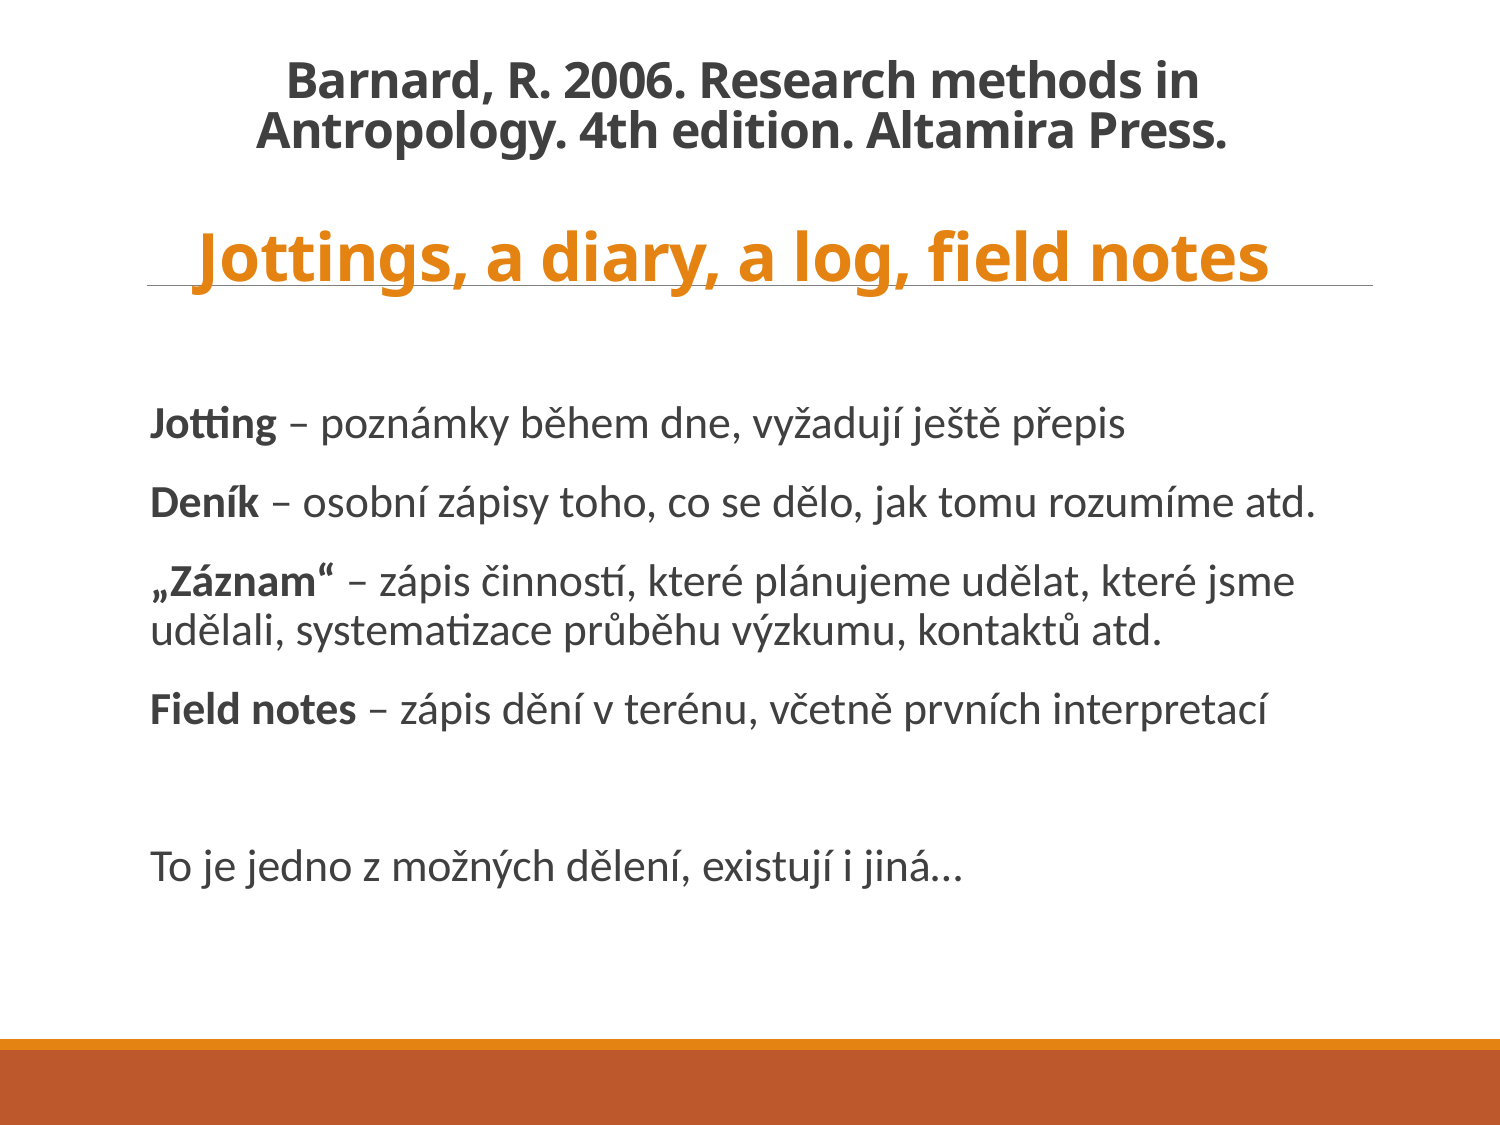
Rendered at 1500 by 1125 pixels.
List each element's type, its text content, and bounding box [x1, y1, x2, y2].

list Jotting – poznámky během dne, vyžadují ještě přepis Deník – osobní zápisy toho, co se dělo, jak tomu rozumíme atd. „Záznam“ – zápis činností, které plánujeme udělat, které jsme udělali, systematizace průběhu výzkumu, kontaktů atd. Field notes – zápis dění v terénu, včetně prvních interpretací To je jedno z možných dělení, existují i jiná… [135, 302, 1373, 963]
title Barnard, R. 2006. Research methods in Antropology. 4th edition. Altamira Press. Jottings, a diary, a log, field notes [123, 64, 1362, 303]
